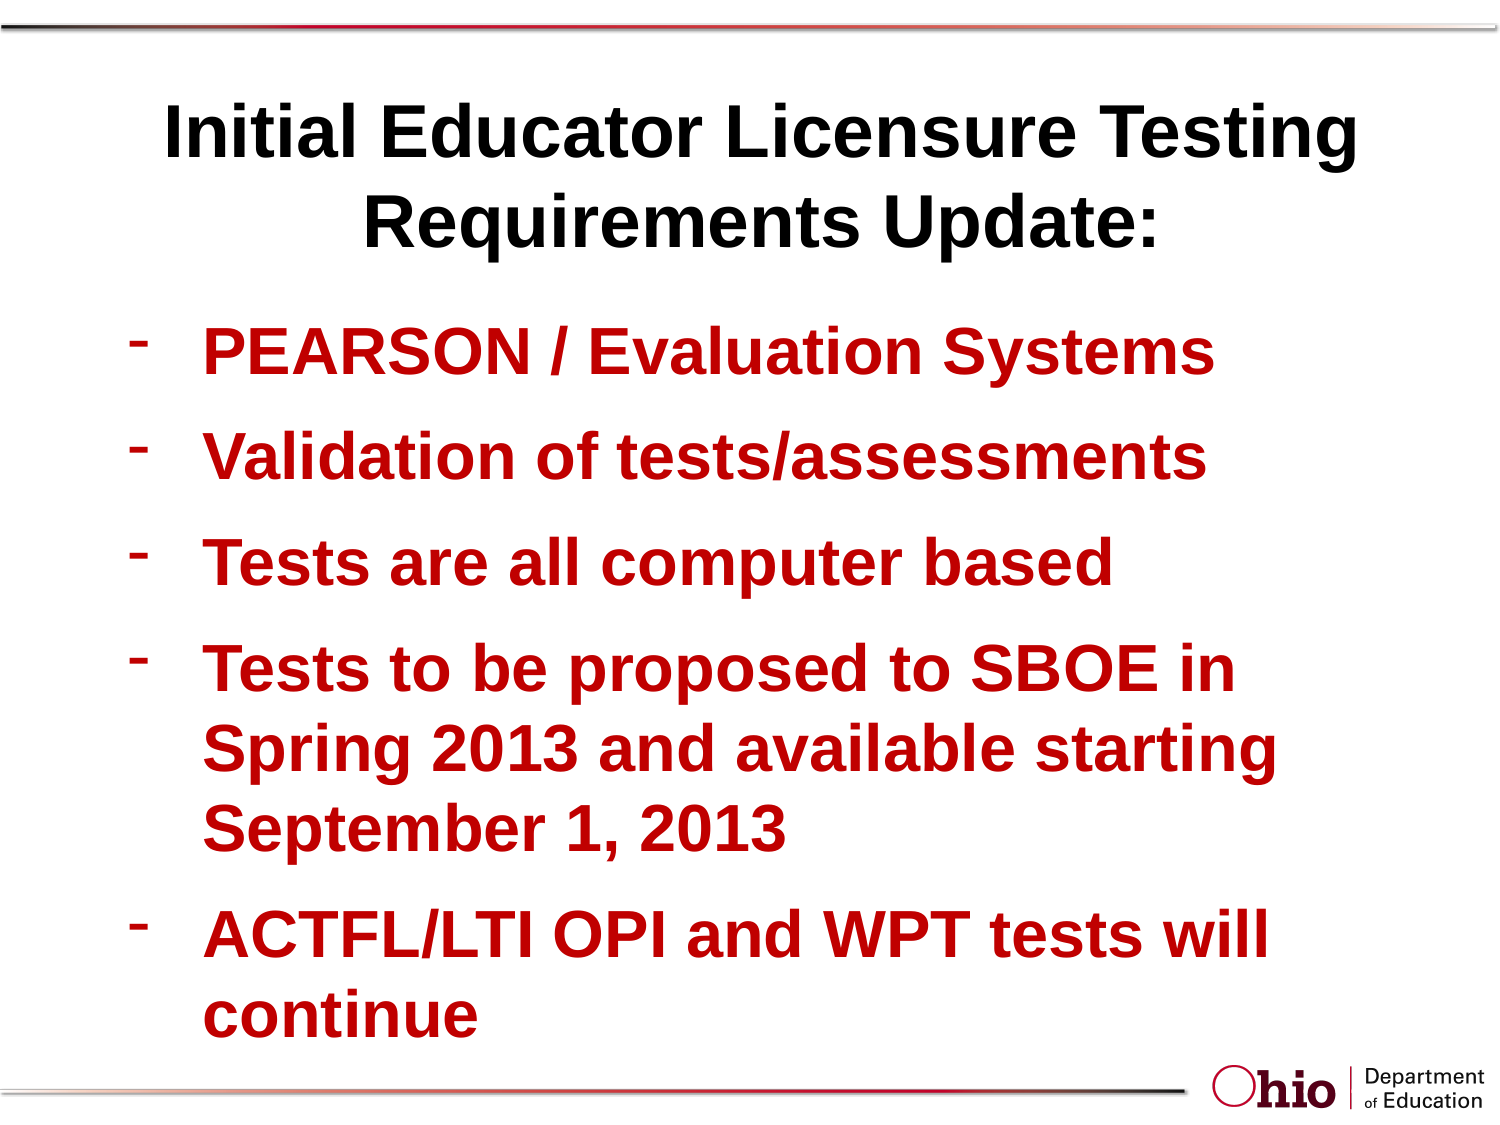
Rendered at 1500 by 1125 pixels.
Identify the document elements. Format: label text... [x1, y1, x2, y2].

subtitle PEARSON / Evaluation Systems Validation of tests/assessments Tests are all computer based Tests to be proposed to SBOE in Spring 2013 and available starting September 1, 2013 ACTFL/LTI OPI and WPT tests will continue [112, 299, 1425, 1075]
title Initial Educator Licensure Testing Requirements Update: [125, 75, 1400, 263]
picture [0, 0, 1500, 1125]
